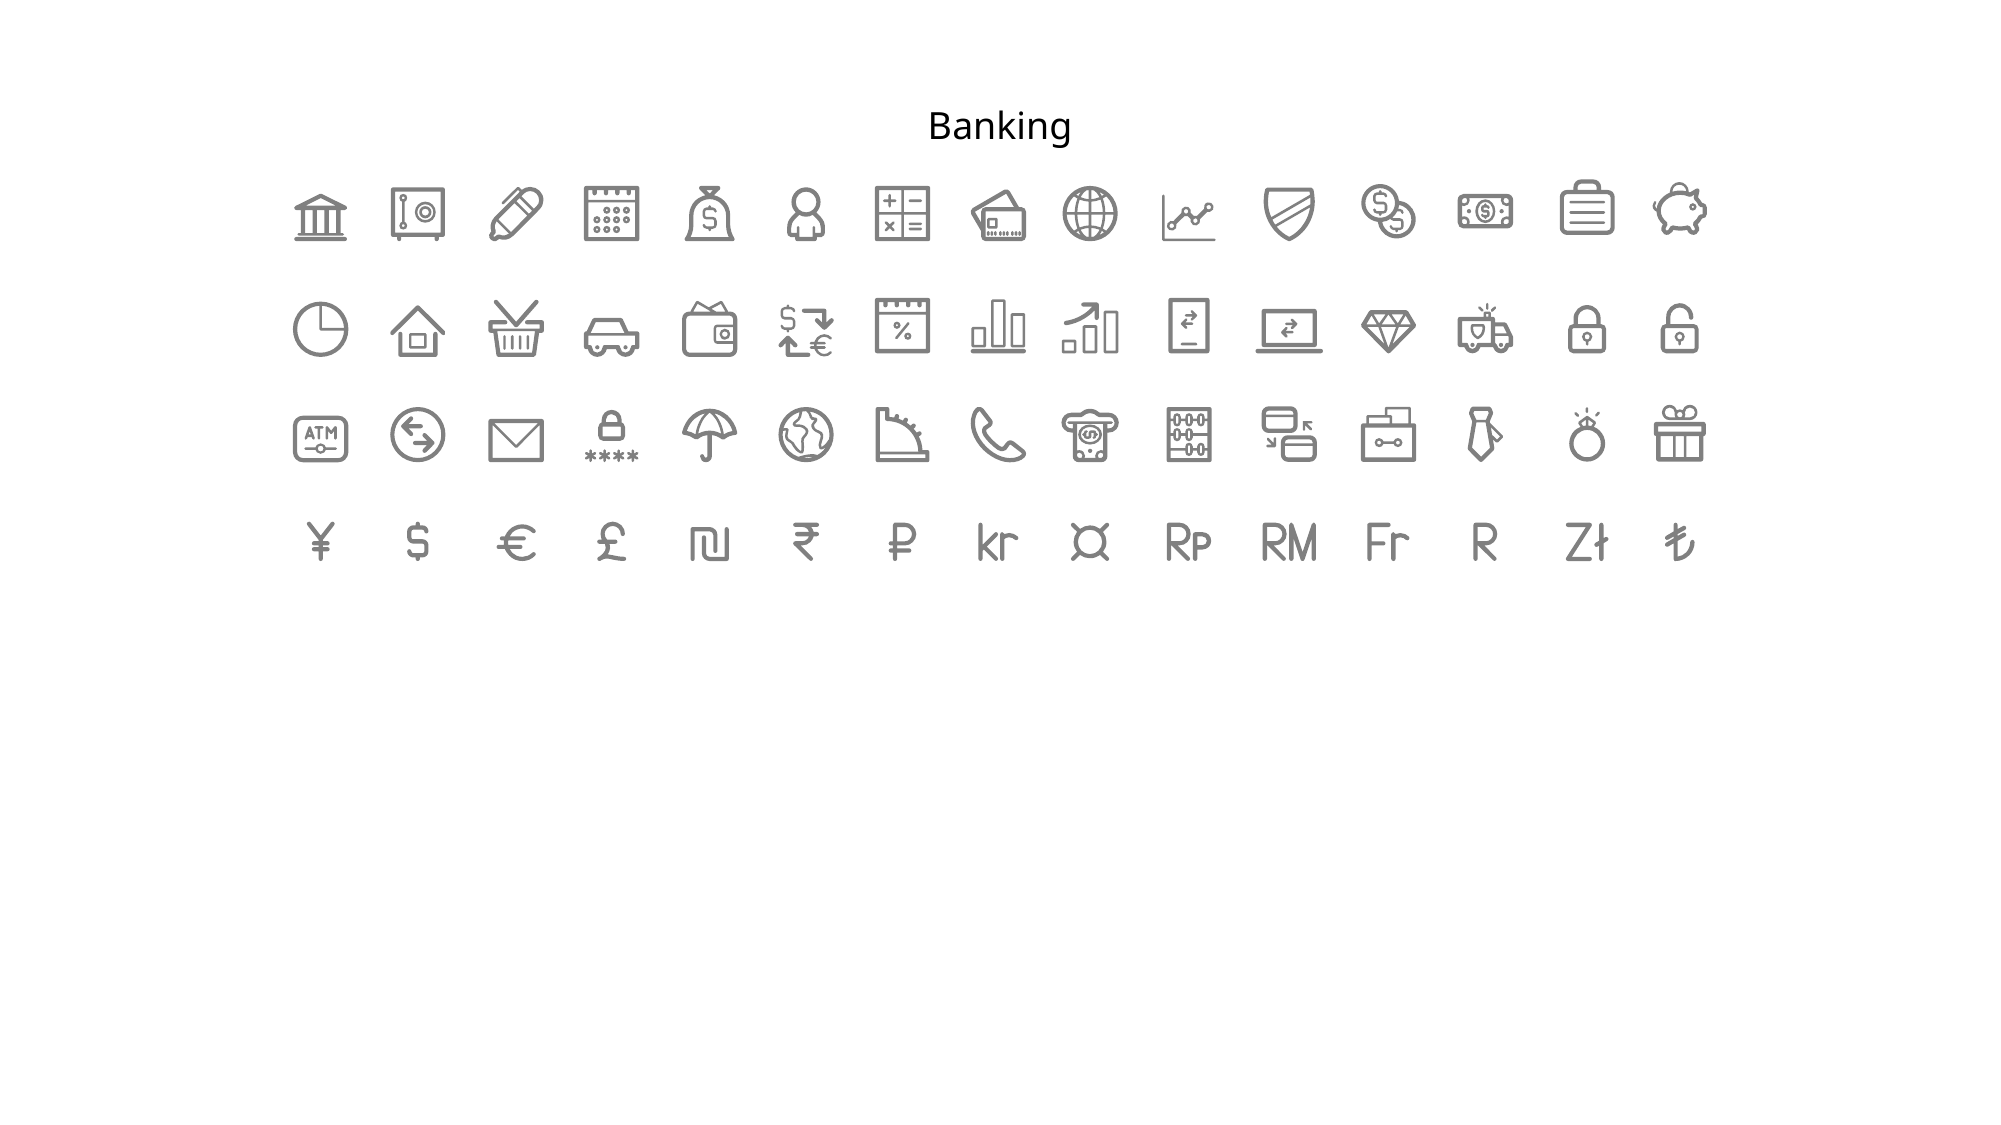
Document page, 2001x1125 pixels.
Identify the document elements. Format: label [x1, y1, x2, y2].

text_box [1166, 407, 1212, 463]
text_box [970, 189, 1027, 242]
text_box [599, 449, 611, 463]
text_box [1569, 415, 1606, 462]
text_box [1559, 179, 1615, 235]
text_box [1166, 202, 1214, 231]
text_box [1061, 339, 1077, 354]
text_box [1660, 303, 1699, 354]
text_box [1192, 532, 1212, 561]
text_box [1652, 182, 1707, 235]
text_box [390, 305, 445, 357]
text_box [583, 317, 640, 357]
text_box [1061, 408, 1119, 463]
text_box [1568, 305, 1607, 354]
text_box [682, 300, 738, 357]
text_box [874, 185, 931, 242]
text_box [598, 409, 626, 441]
text_box [488, 418, 544, 463]
text_box [1665, 522, 1695, 562]
text_box [583, 185, 640, 242]
text_box [627, 449, 639, 463]
text_box [1063, 302, 1099, 326]
text_box [1360, 406, 1417, 462]
text_box [390, 187, 445, 242]
text_box [970, 299, 1027, 354]
text_box [1653, 404, 1706, 462]
text_box [1391, 532, 1410, 562]
text_box [1361, 184, 1416, 239]
text_box [682, 408, 738, 463]
text_box [1302, 421, 1313, 431]
text_box [787, 187, 825, 242]
text_box [390, 407, 446, 463]
text_box [1070, 522, 1110, 561]
text_box [701, 527, 729, 562]
text_box [489, 186, 544, 242]
text_box [1000, 532, 1019, 561]
text_box [780, 304, 796, 333]
text_box [294, 193, 347, 242]
text_box [684, 185, 735, 242]
text_box [1261, 406, 1298, 433]
text_box [801, 308, 834, 330]
text_box [585, 449, 597, 463]
text_box [1062, 185, 1118, 242]
text_box [565, 94, 1435, 155]
text_box [488, 299, 544, 357]
text_box [613, 449, 625, 463]
text_box [306, 521, 335, 562]
text_box [1162, 194, 1216, 242]
text_box [496, 524, 536, 562]
text_box [1289, 522, 1316, 561]
text_box [1473, 522, 1498, 561]
text_box [809, 334, 832, 357]
text_box [874, 297, 931, 354]
text_box [1361, 310, 1416, 354]
text_box [1367, 522, 1391, 562]
text_box [292, 415, 349, 463]
text_box [1263, 187, 1315, 242]
text_box [597, 521, 627, 561]
text_box [407, 521, 429, 562]
text_box [1266, 437, 1277, 448]
text_box [690, 527, 718, 562]
text_box [1457, 193, 1514, 229]
text_box [1262, 522, 1287, 561]
text_box [778, 335, 811, 357]
text_box [1594, 522, 1609, 562]
text_box [1082, 325, 1098, 354]
text_box [778, 407, 834, 463]
text_box [888, 522, 917, 562]
text_box [1166, 522, 1191, 561]
text_box [1168, 297, 1210, 354]
text_box [978, 522, 999, 561]
text_box [1457, 306, 1514, 354]
text_box [793, 522, 820, 561]
text_box [875, 407, 930, 463]
text_box [1565, 522, 1592, 562]
text_box [1255, 308, 1324, 354]
text_box [1467, 406, 1503, 463]
text_box [1280, 435, 1317, 462]
text_box [970, 407, 1027, 463]
text_box [292, 301, 349, 357]
text_box [1103, 310, 1119, 354]
